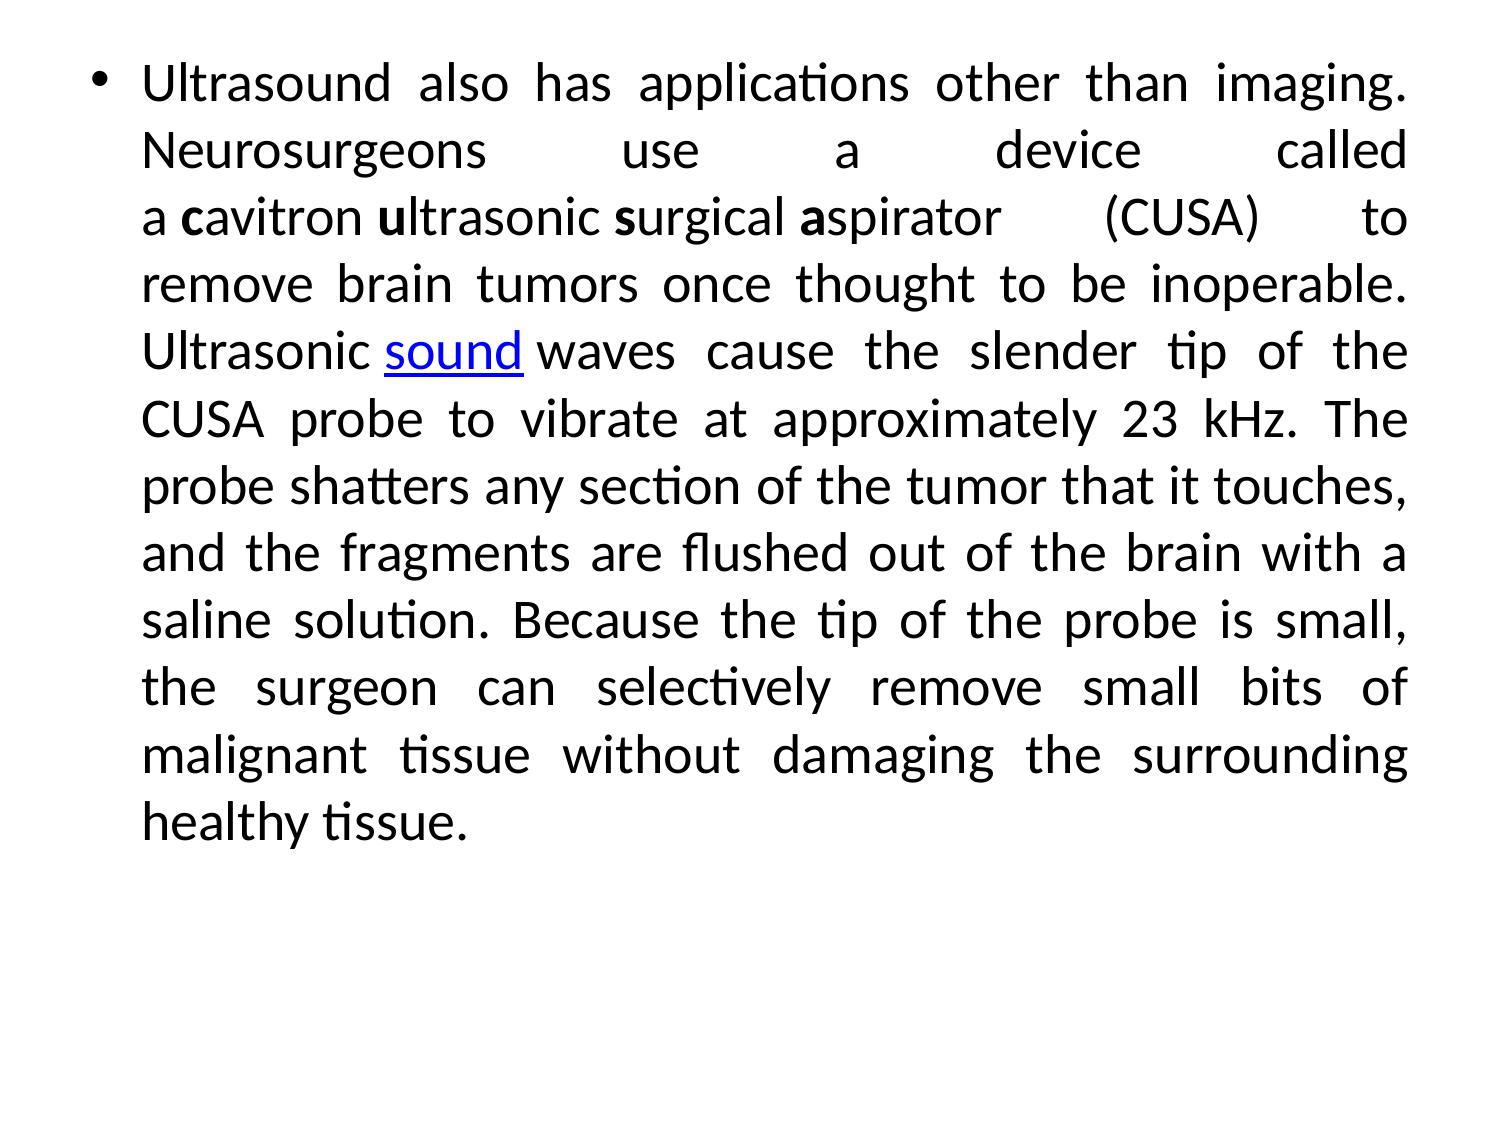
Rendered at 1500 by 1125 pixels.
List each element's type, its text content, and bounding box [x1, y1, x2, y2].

list Ultrasound also has applications other than imaging. Neurosurgeons use a device called a cavitron ultrasonic surgical aspirator (CUSA) to remove brain tumors once thought to be inoperable. Ultrasonic sound waves cause the slender tip of the CUSA probe to vibrate at approximately 23 kHz. The probe shatters any section of the tumor that it touches, and the fragments are flushed out of the brain with a saline solution. Because the tip of the probe is small, the surgeon can selectively remove small bits of malignant tissue without damaging the surrounding healthy tissue. [75, 37, 1425, 1005]
